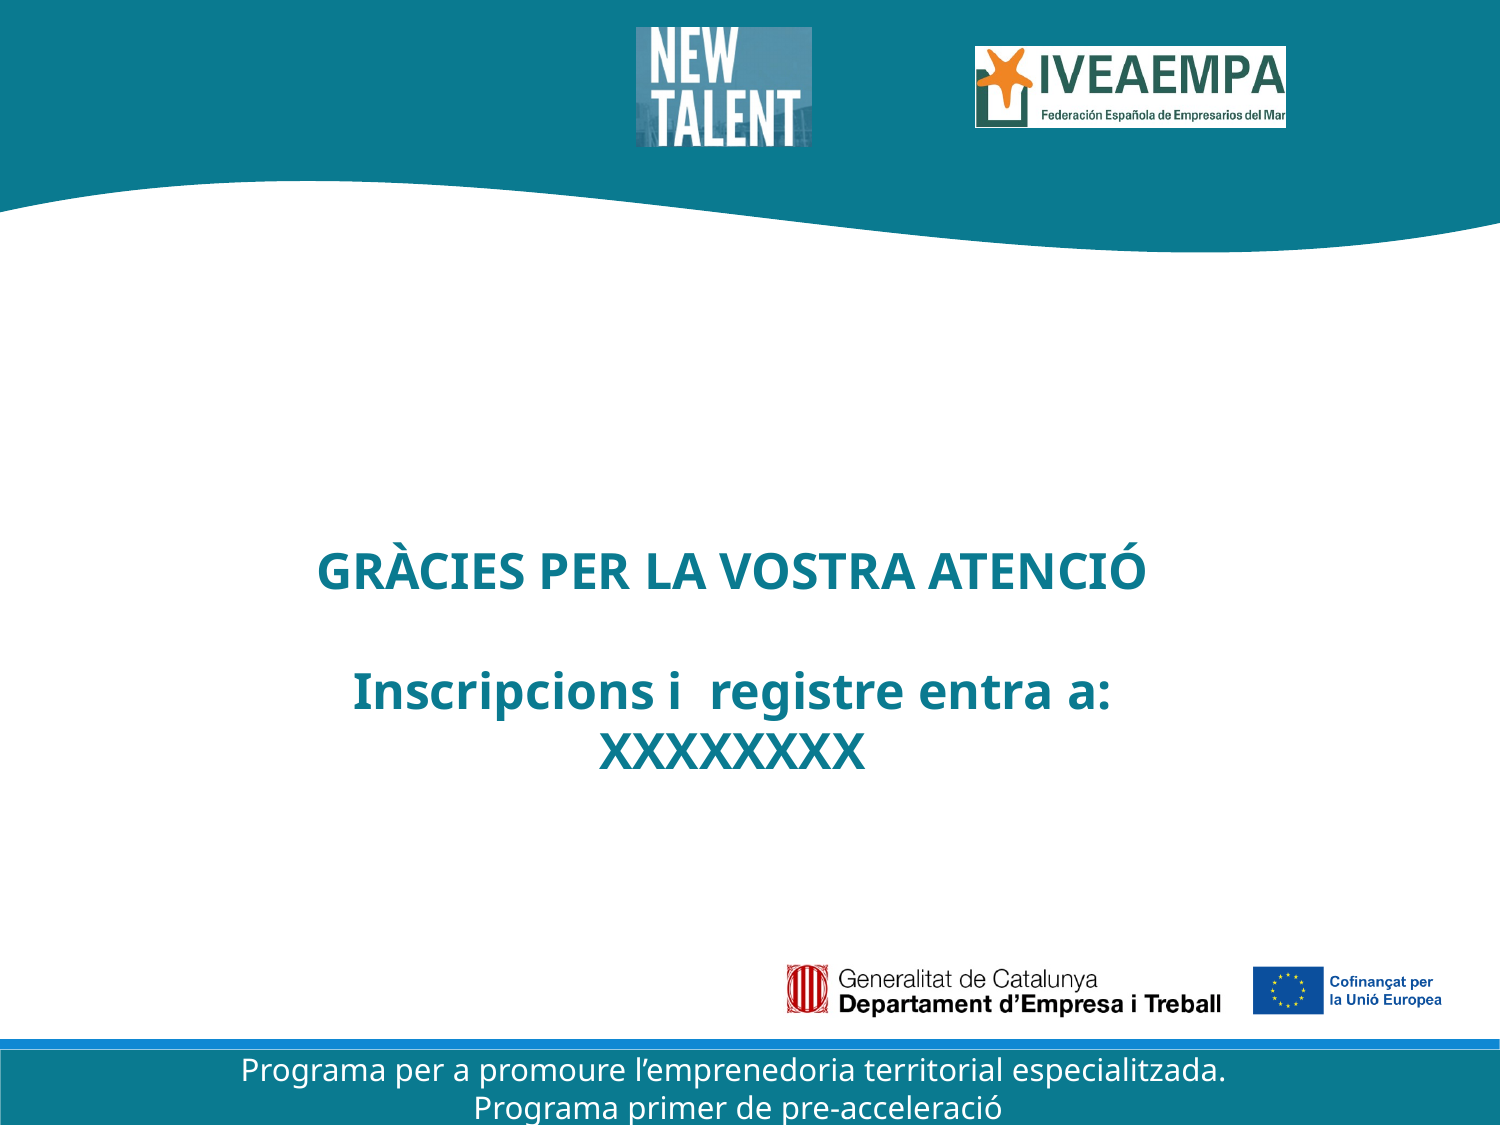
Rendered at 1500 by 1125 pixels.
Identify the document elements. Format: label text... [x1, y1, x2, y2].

picture [974, 46, 1286, 128]
text_box Programa per a promoure l’emprenedoria territorial especialitzada. Programa primer de pre-acceleració [24, 1043, 1500, 1125]
picture [782, 963, 1226, 1019]
text_box GRÀCIES PER LA VOSTRA ATENCIÓ Inscripcions i registre entra a: XXXXXXXX [301, 532, 1164, 787]
picture [636, 27, 813, 147]
text_box [0, 0, 1500, 254]
picture [1250, 953, 1461, 1026]
